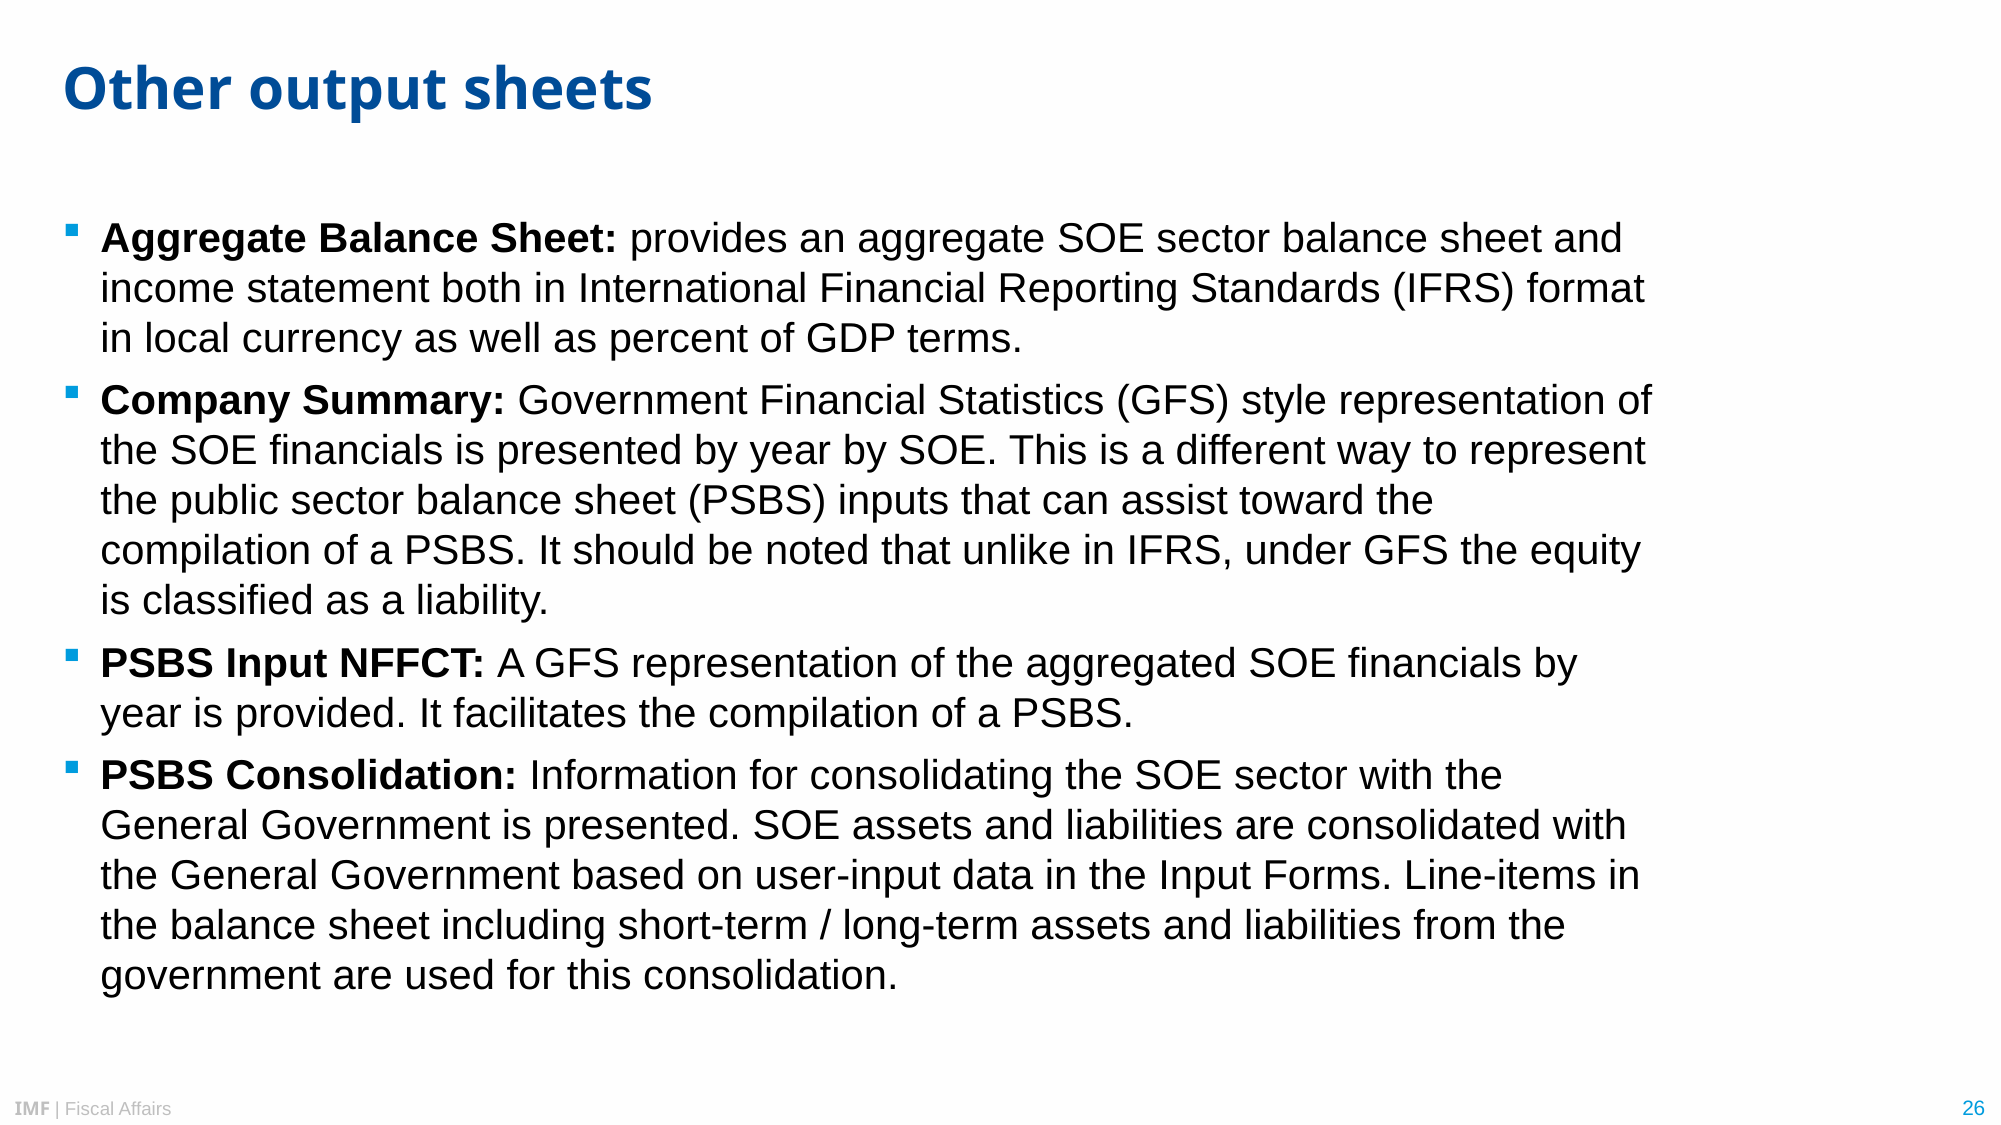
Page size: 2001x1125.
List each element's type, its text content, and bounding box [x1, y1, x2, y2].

title Other output sheets [62, 10, 1656, 172]
list Aggregate Balance Sheet: provides an aggregate SOE sector balance sheet and income statement both in International Financial Reporting Standards (IFRS) format in local currency as well as percent of GDP terms. Company Summary: Government Financial Statistics (GFS) style representation of the SOE financials is presented by year by SOE. This is a different way to represent the public sector balance sheet (PSBS) inputs that can assist toward the compilation of a PSBS. It should be noted that unlike in IFRS, under GFS the equity is classified as a liability. PSBS Input NFFCT: A GFS representation of the aggregated SOE financials by year is provided. It facilitates the compilation of a PSBS. PSBS Consolidation: Information for consolidating the SOE sector with the General Government is presented. SOE assets and liabilities are consolidated with the General Government based on user-input data in the Input Forms. Line-items in the balance sheet including short-term / long-term assets and liabilities from the government are used for this consolidation. [62, 187, 1656, 1024]
